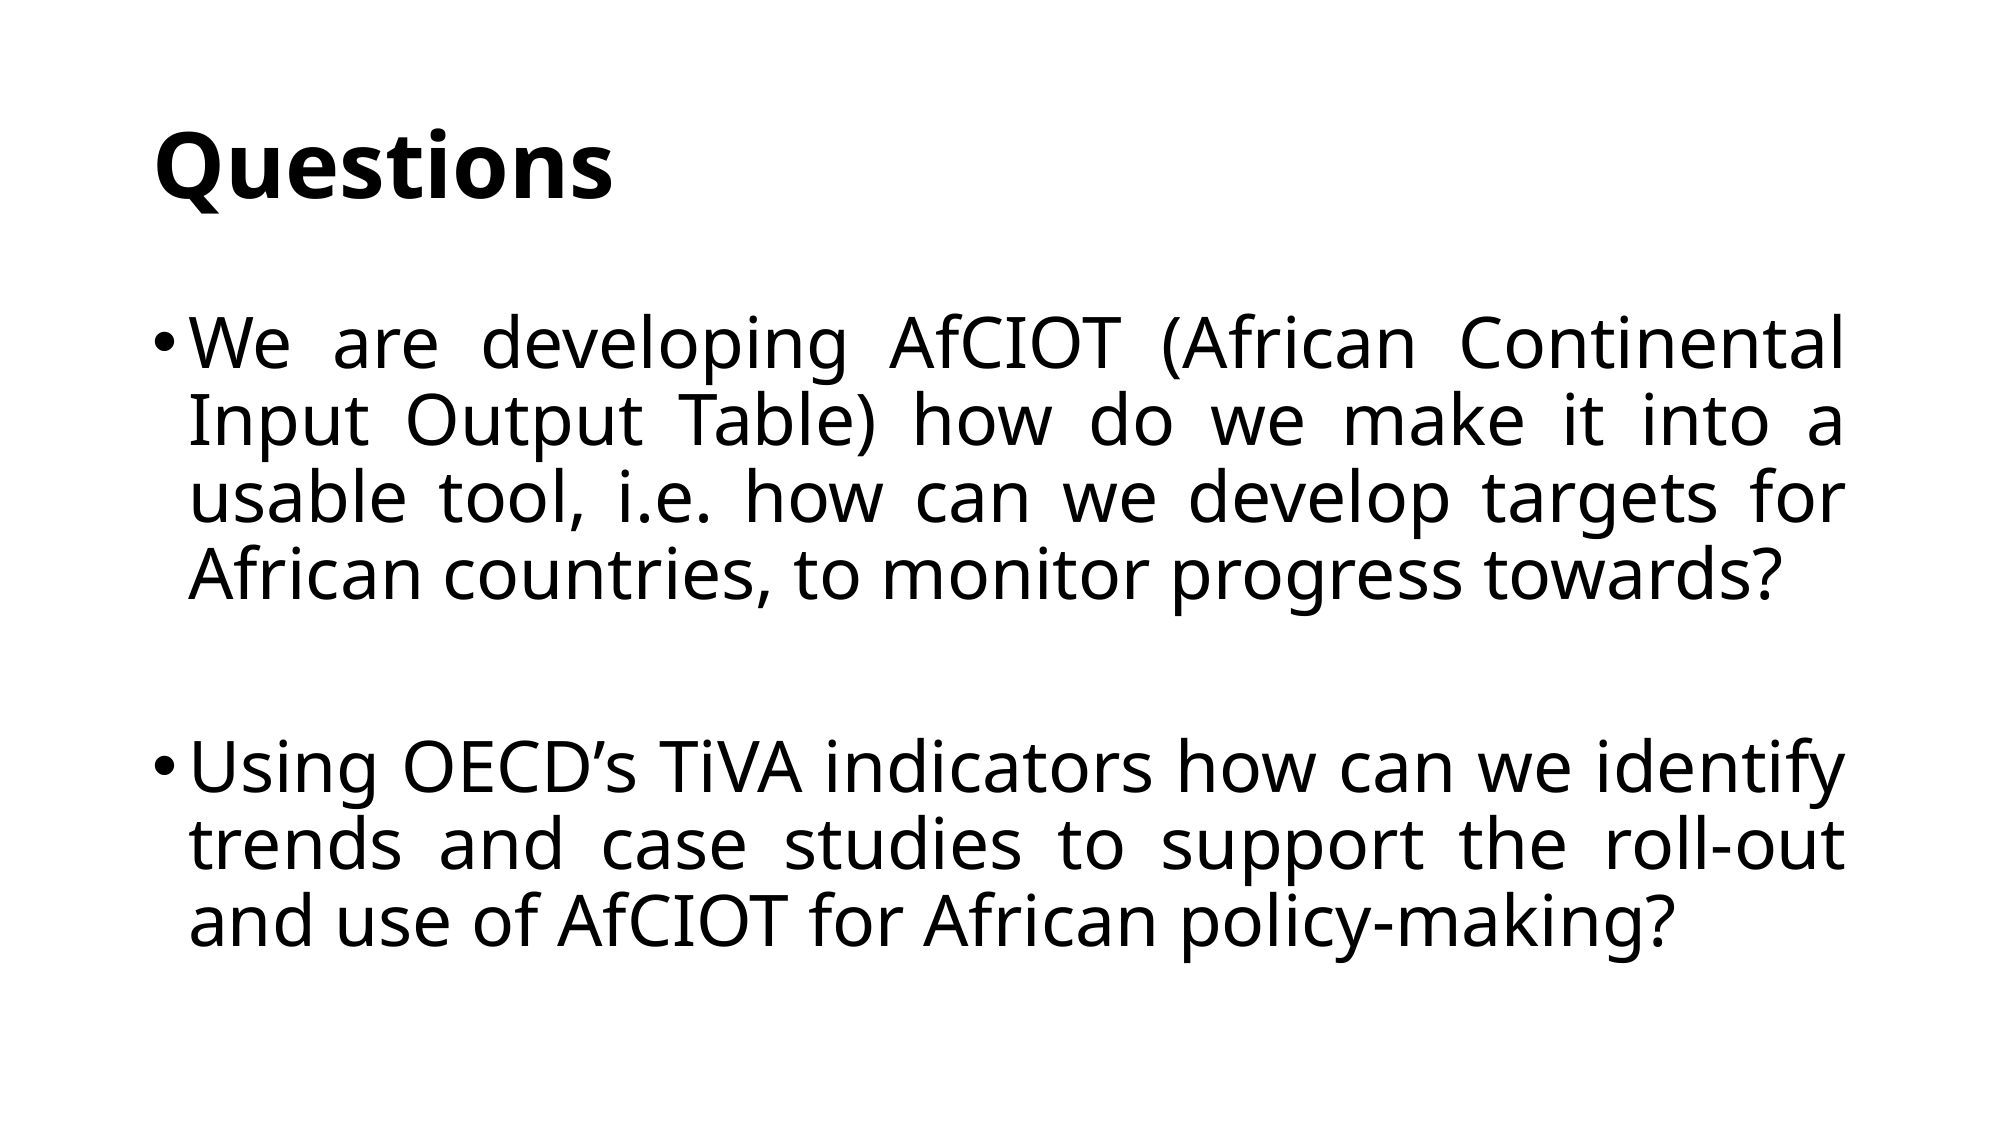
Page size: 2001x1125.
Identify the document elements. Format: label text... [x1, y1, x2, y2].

title Questions [137, 59, 1863, 278]
list We are developing AfCIOT (African Continental Input Output Table) how do we make it into a usable tool, i.e. how can we develop targets for African countries, to monitor progress towards? Using OECD’s TiVA indicators how can we identify trends and case studies to support the roll-out and use of AfCIOT for African policy-making? [137, 299, 1863, 1014]
